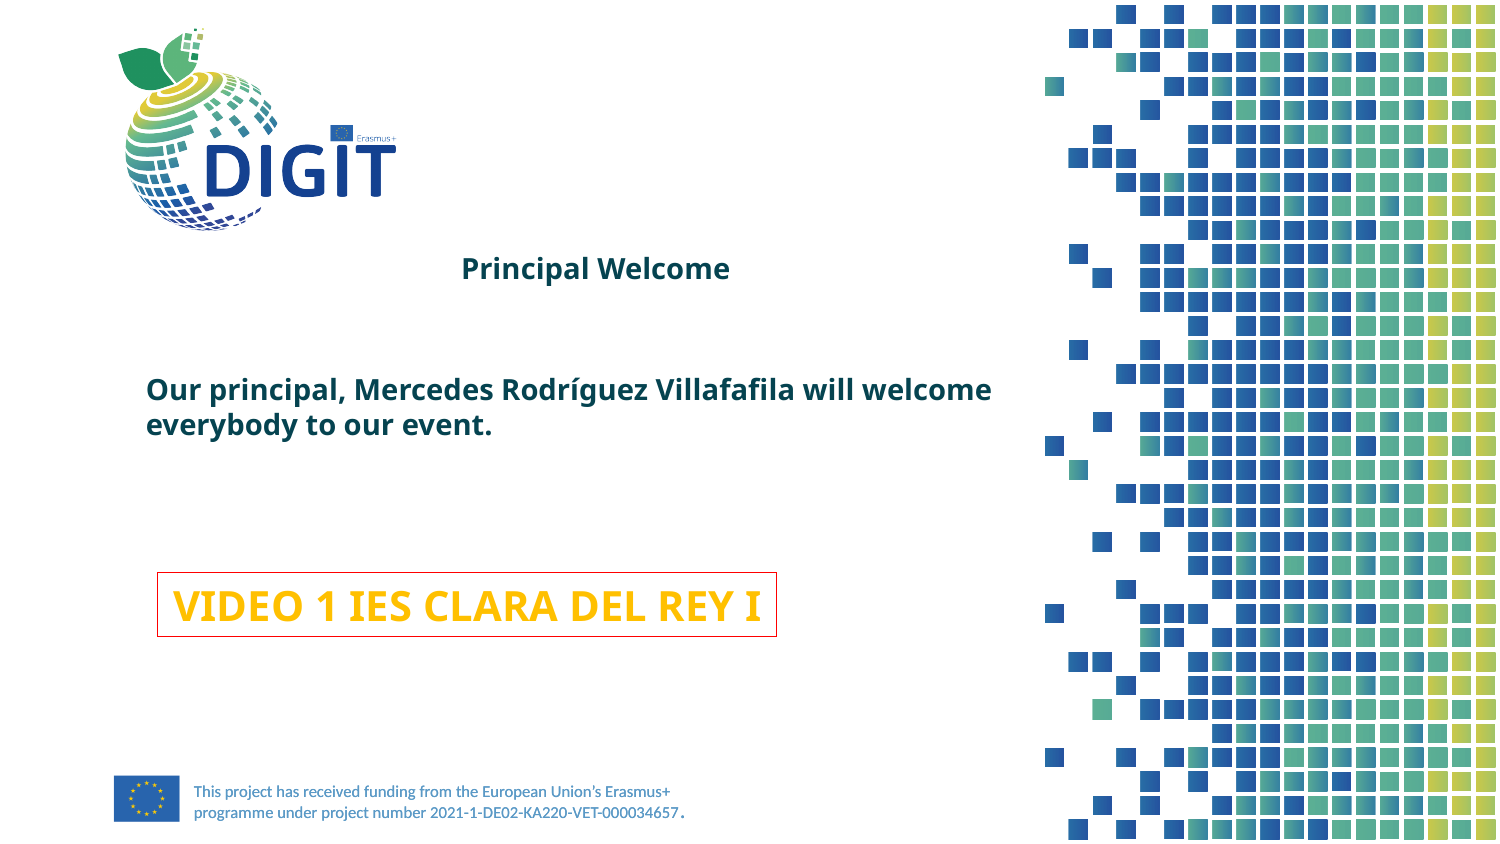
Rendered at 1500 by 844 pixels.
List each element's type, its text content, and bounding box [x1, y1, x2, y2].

text_box Principal Welcome [163, 235, 1028, 292]
text_box VIDEO 1 IES CLARA DEL REY I [157, 572, 777, 637]
picture [113, 24, 402, 236]
text_box Our principal, Mercedes Rodríguez Villafafila will welcome everybody to our event. [130, 363, 1054, 519]
picture [106, 765, 188, 829]
